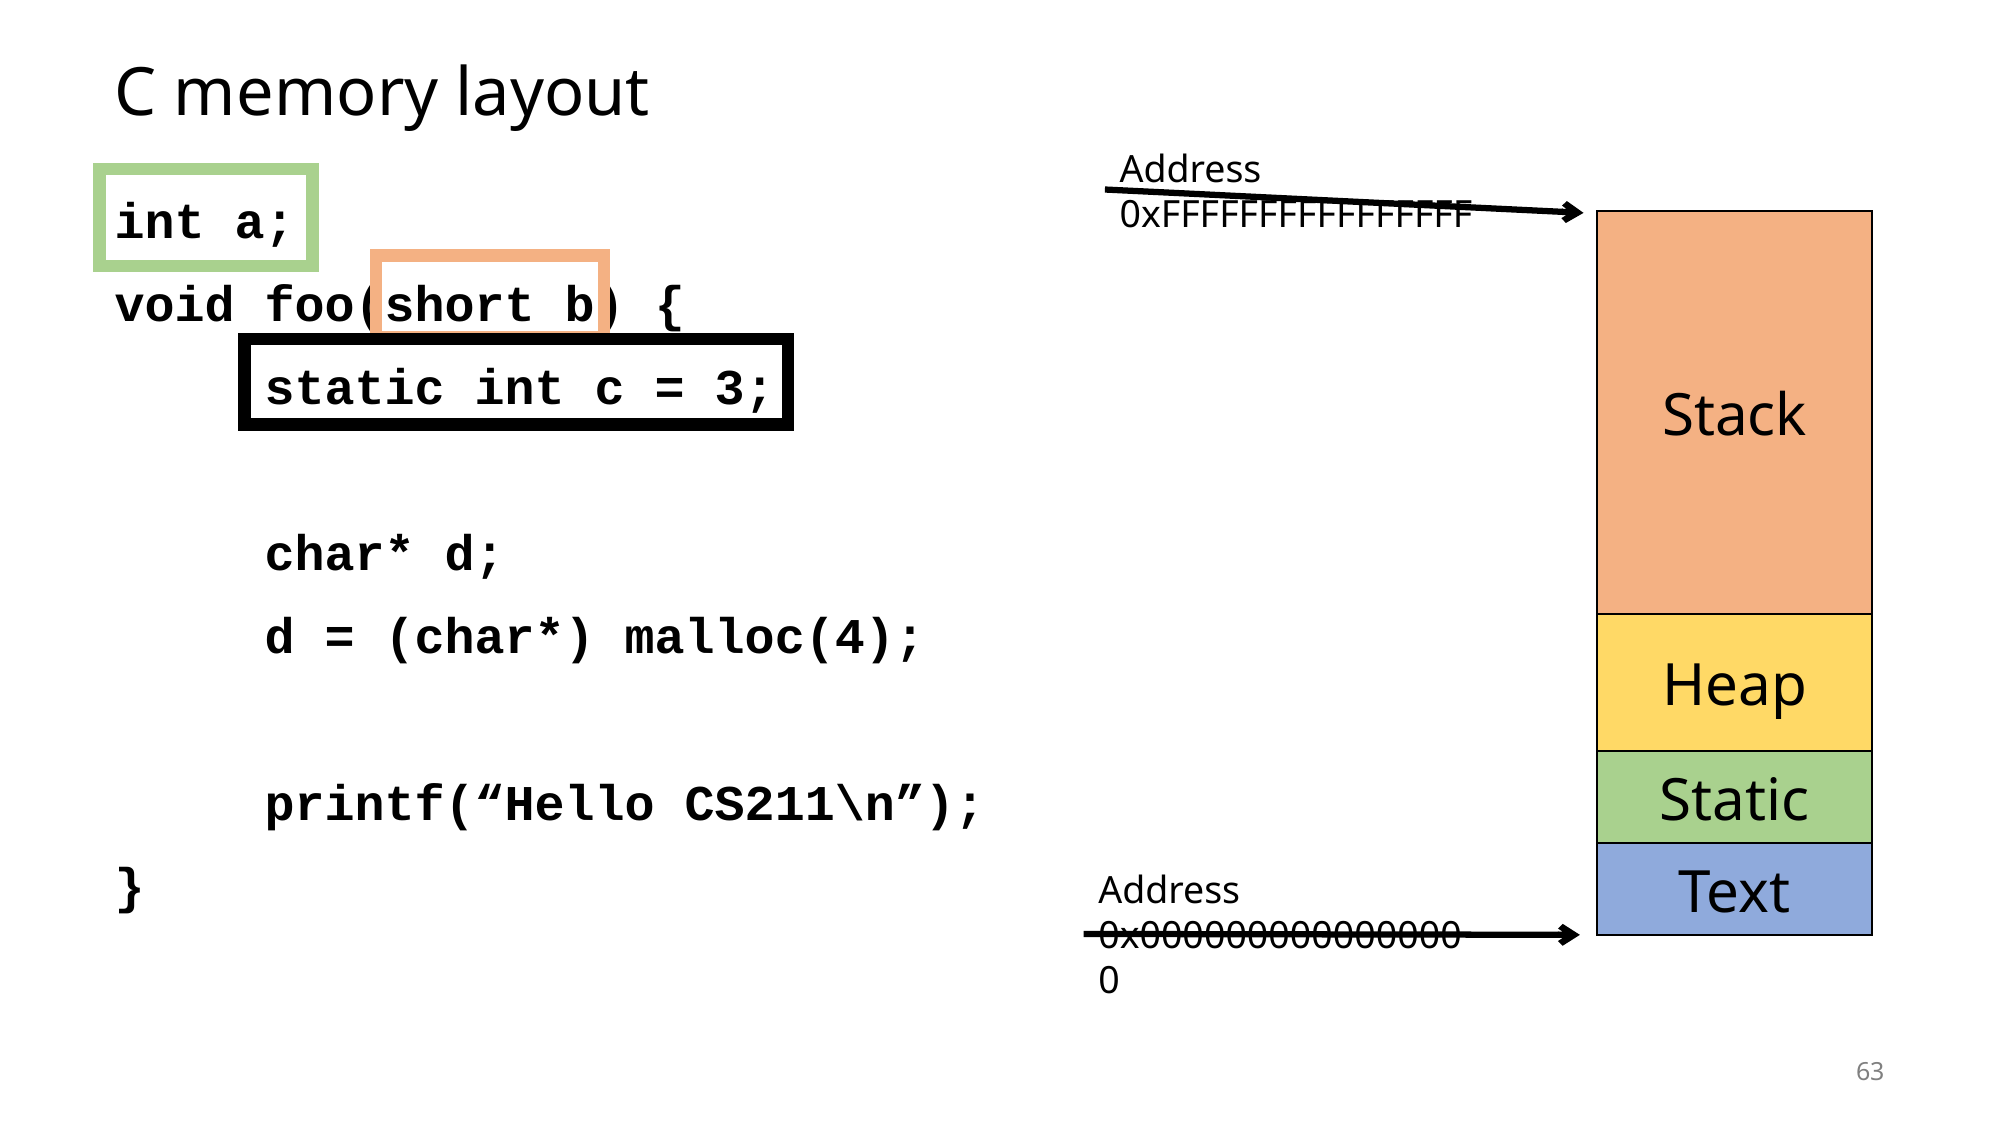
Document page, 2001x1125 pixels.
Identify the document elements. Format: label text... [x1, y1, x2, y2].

table_cell Static [1598, 752, 1871, 842]
table_cell Heap [1598, 615, 1871, 750]
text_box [1083, 859, 1580, 1011]
text_box [244, 338, 789, 426]
text_box [99, 168, 314, 267]
text_box [375, 255, 605, 338]
slide_number 63 [1749, 1042, 1900, 1103]
table_cell Text [1598, 844, 1871, 934]
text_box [1104, 137, 1584, 289]
table_header Stack [1598, 212, 1871, 613]
list int a; void foo(short b) { static int c = 3; char* d; d = (char*) malloc(4); printf(“Hello CS211\n”); } [99, 187, 1067, 1013]
title C memory layout [99, 37, 1900, 150]
